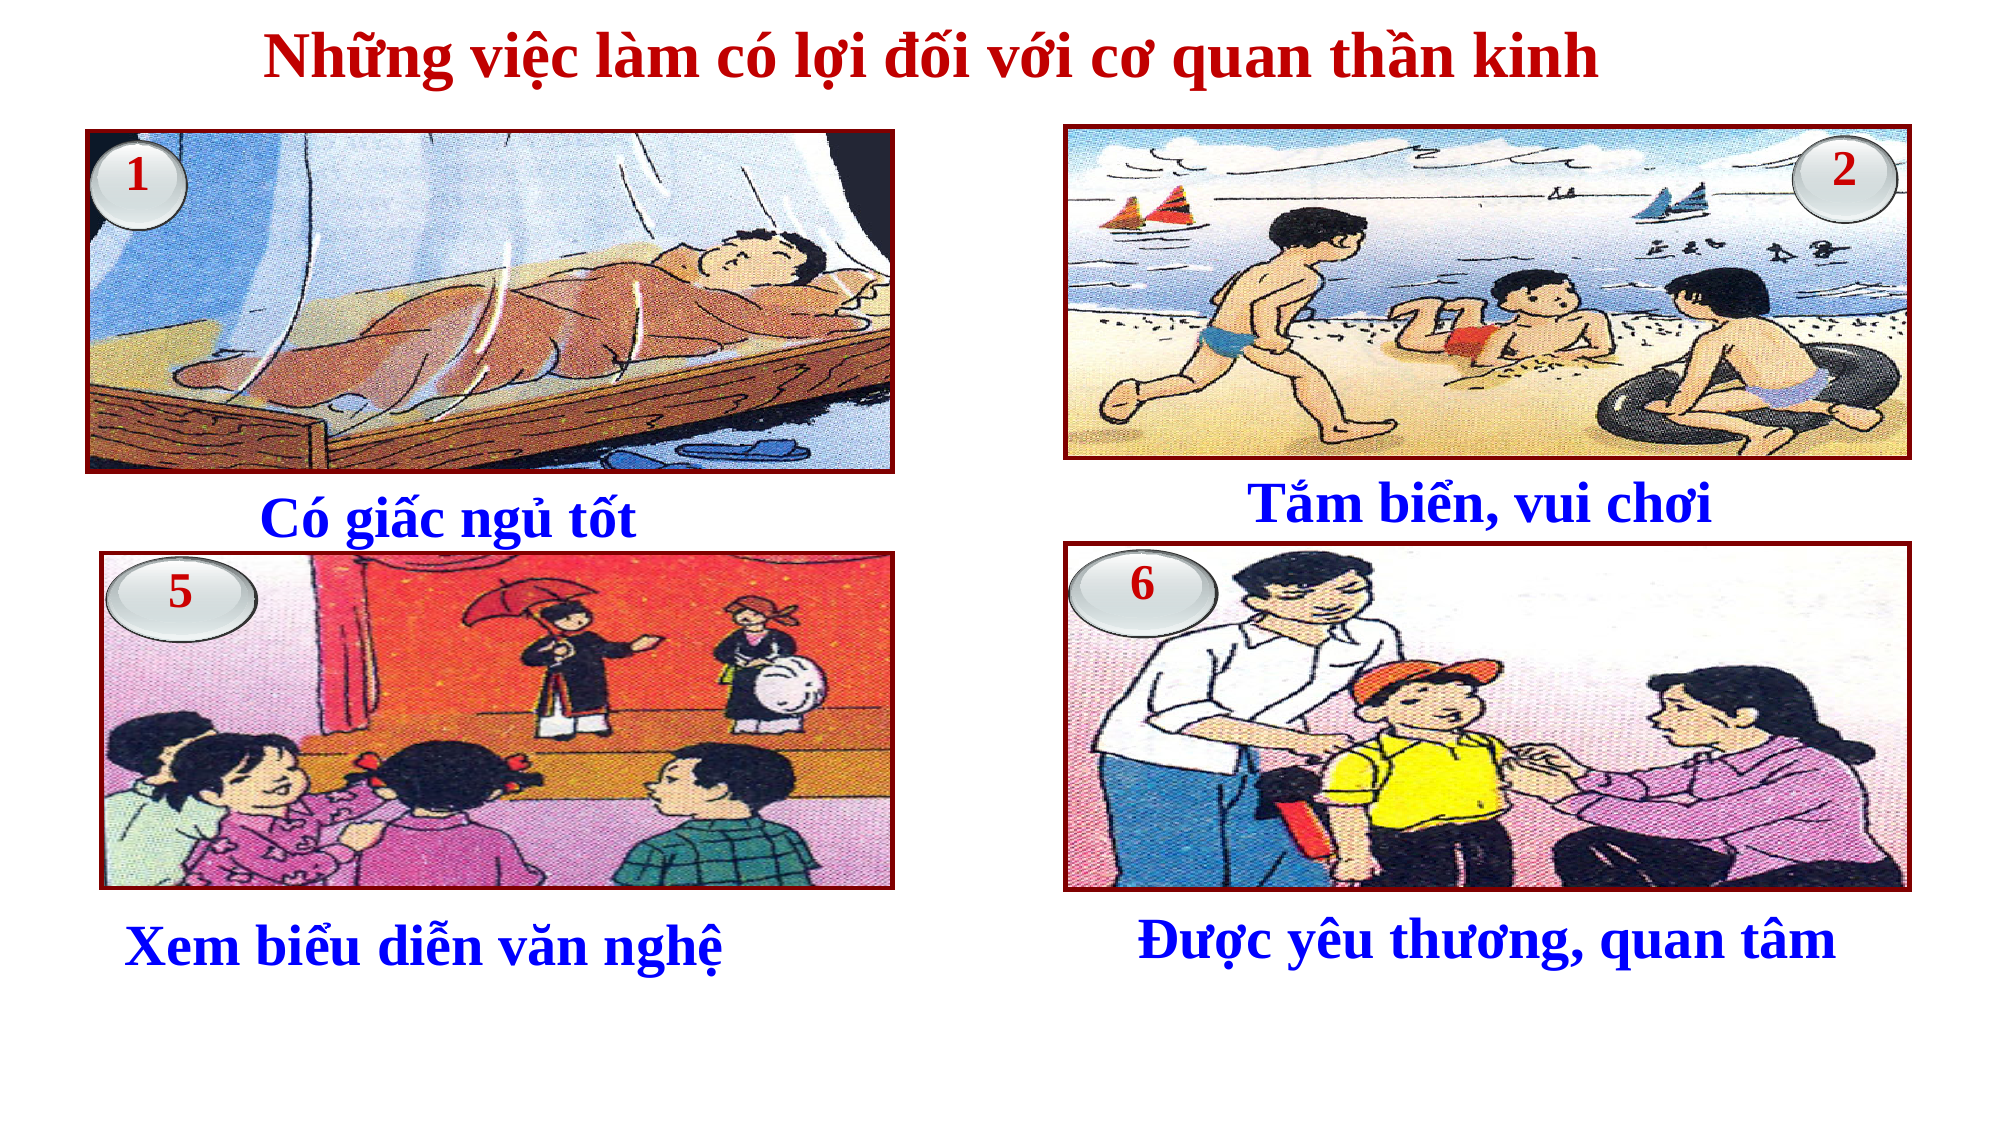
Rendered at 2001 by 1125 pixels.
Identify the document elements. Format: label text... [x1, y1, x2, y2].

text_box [1068, 542, 1908, 888]
text_box Có giấc ngủ tốt [63, 463, 834, 565]
text_box Những việc làm có lợi đối với cơ quan thần kinh [248, 0, 1804, 129]
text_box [89, 133, 891, 470]
text_box Được yêu thương, quan tâm [1102, 888, 1873, 986]
text_box Xem biểu diễn văn nghệ [39, 891, 809, 992]
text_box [103, 549, 891, 886]
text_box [1068, 128, 1908, 456]
text_box Tắm biển, vui chơi [1095, 456, 1865, 542]
